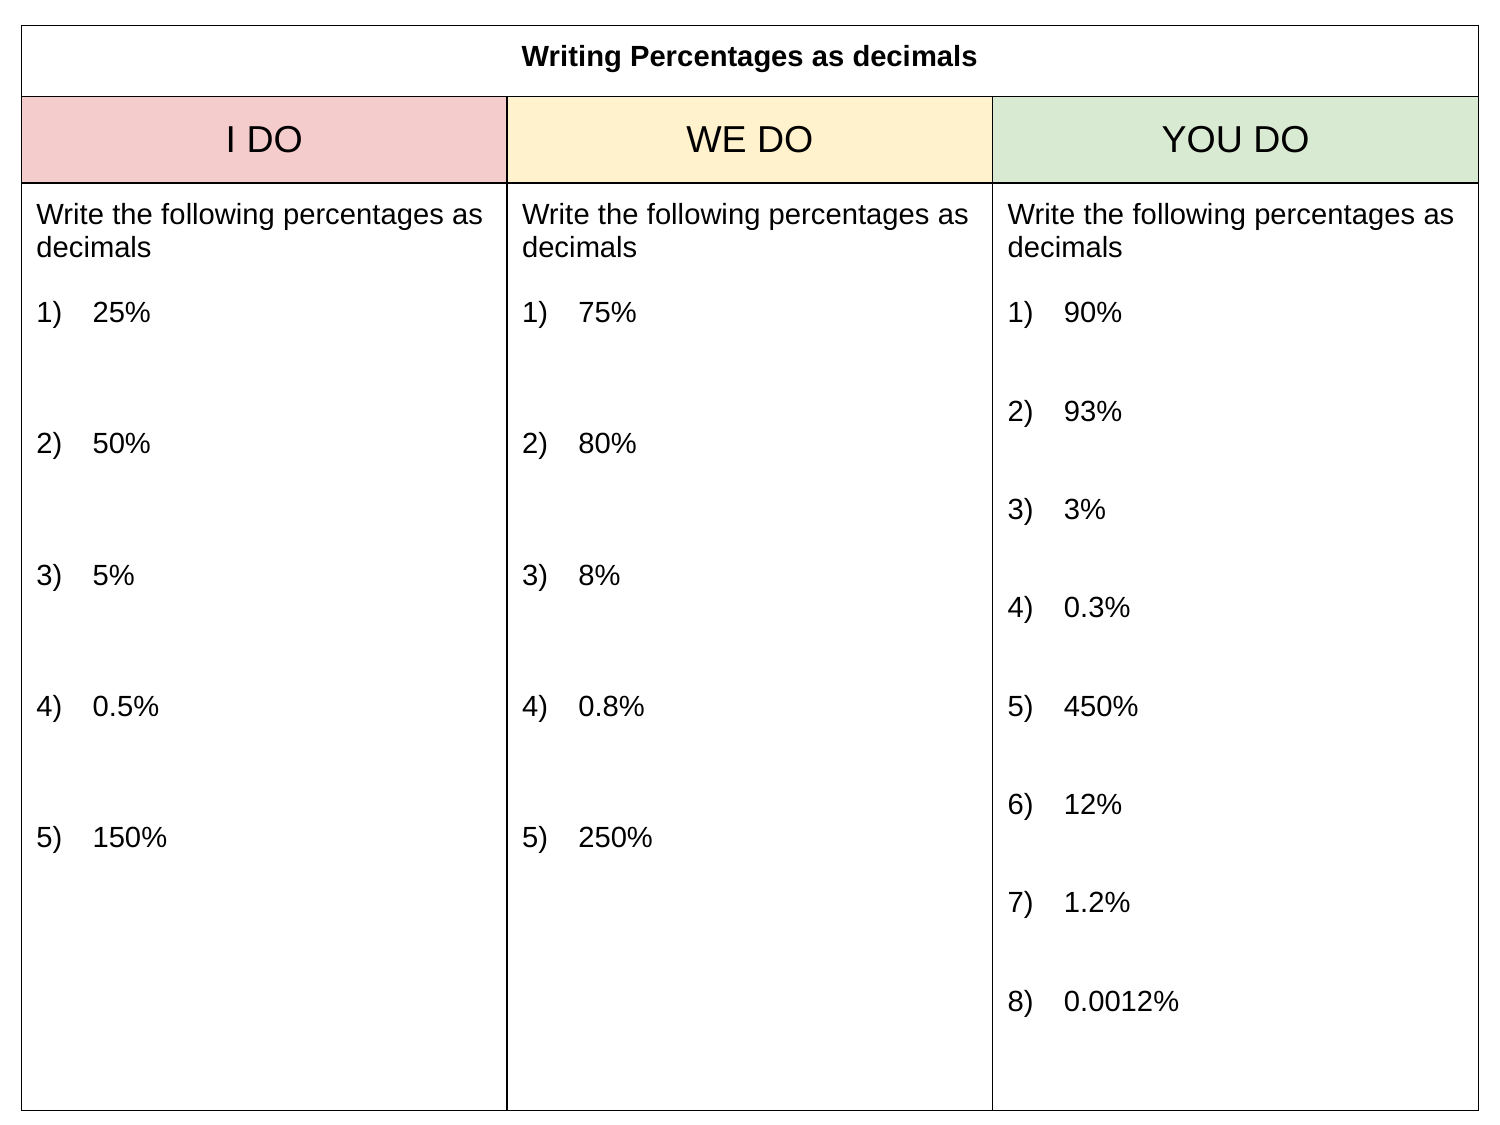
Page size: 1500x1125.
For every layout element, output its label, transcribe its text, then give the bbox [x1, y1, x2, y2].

table_cell Write the following percentages as decimals 90% 93% 3% 0.3% 450% 12% 1.2% 0.0012% [993, 184, 1478, 1110]
table_cell Write the following percentages as decimals 75% 80% 8% 0.8% 250% [508, 184, 992, 1110]
table_cell Write the following percentages as decimals 25% 50% 5% 0.5% 150% [22, 184, 506, 1110]
table_cell WE DO [508, 97, 992, 182]
table_header Writing Percentages as decimals [22, 26, 1478, 96]
table_cell I DO [22, 97, 506, 182]
table_cell YOU DO [993, 97, 1478, 182]
